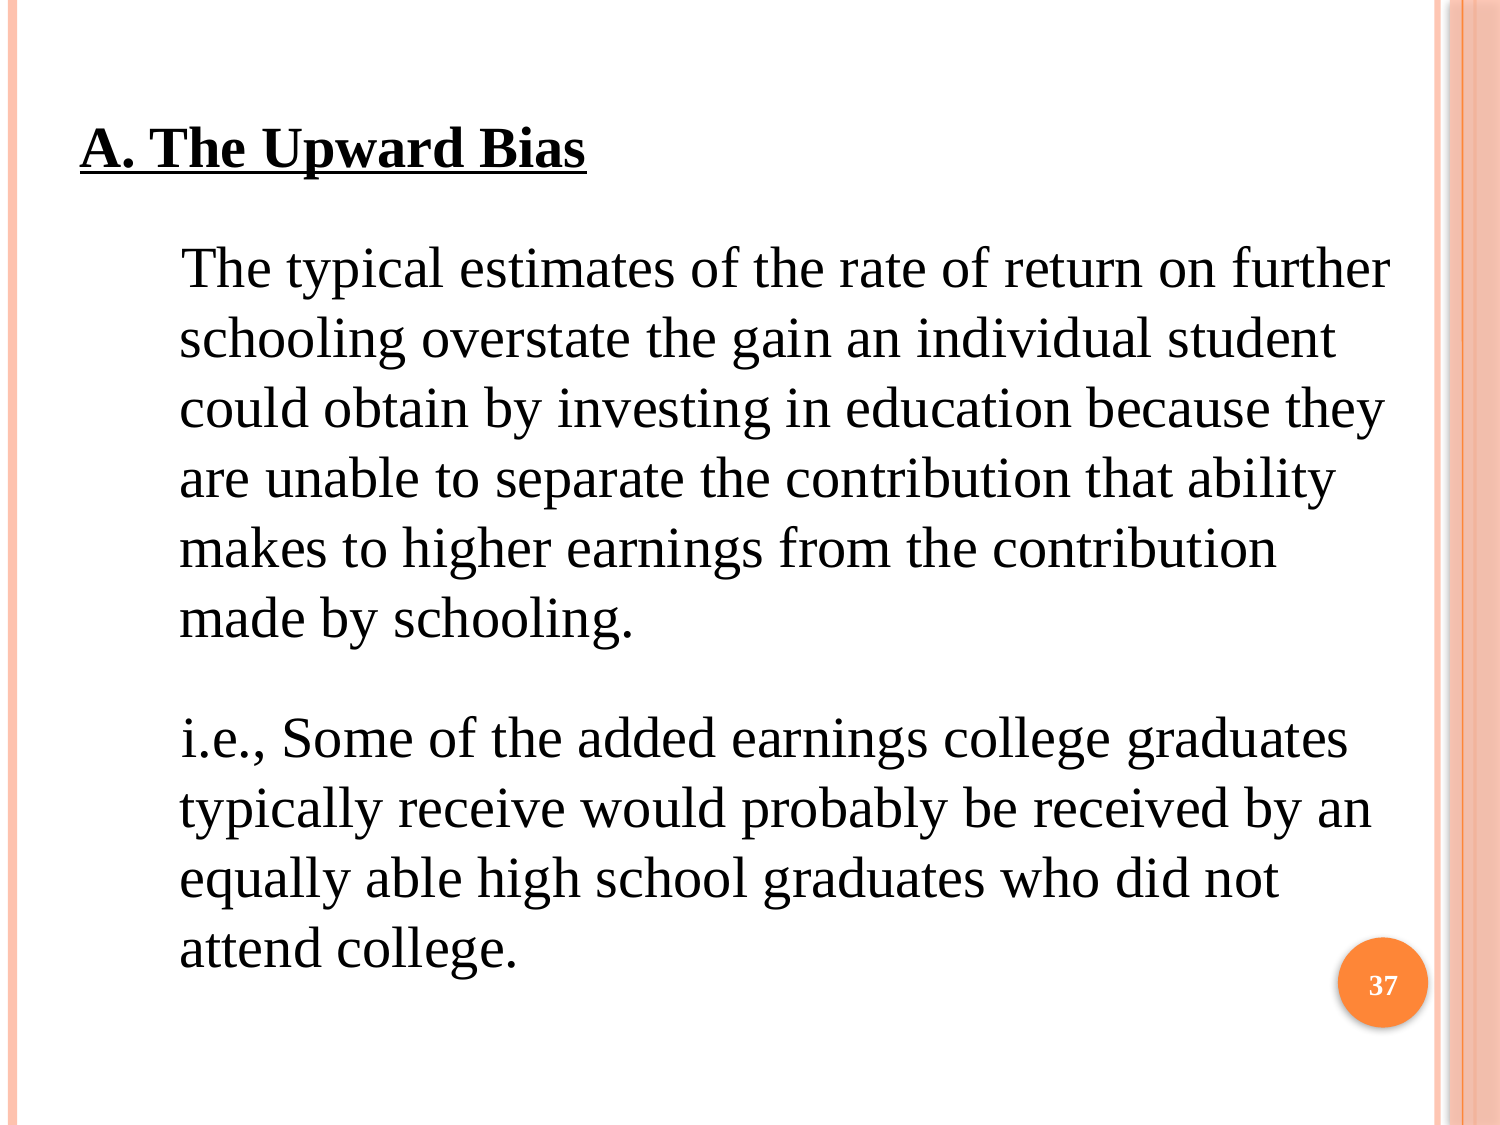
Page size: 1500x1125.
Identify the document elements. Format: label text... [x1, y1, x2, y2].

slide_number 37 [1333, 940, 1434, 1026]
list A. The Upward Bias The typical estimates of the rate of return on further schooling overstate the gain an individual student could obtain by investing in education because they are unable to separate the contribution that ability makes to higher earnings from the contribution made by schooling. i.e., Some of the added earnings college graduates typically receive would probably be received by an equally able high school graduates who did not attend college. [64, 101, 1416, 1054]
